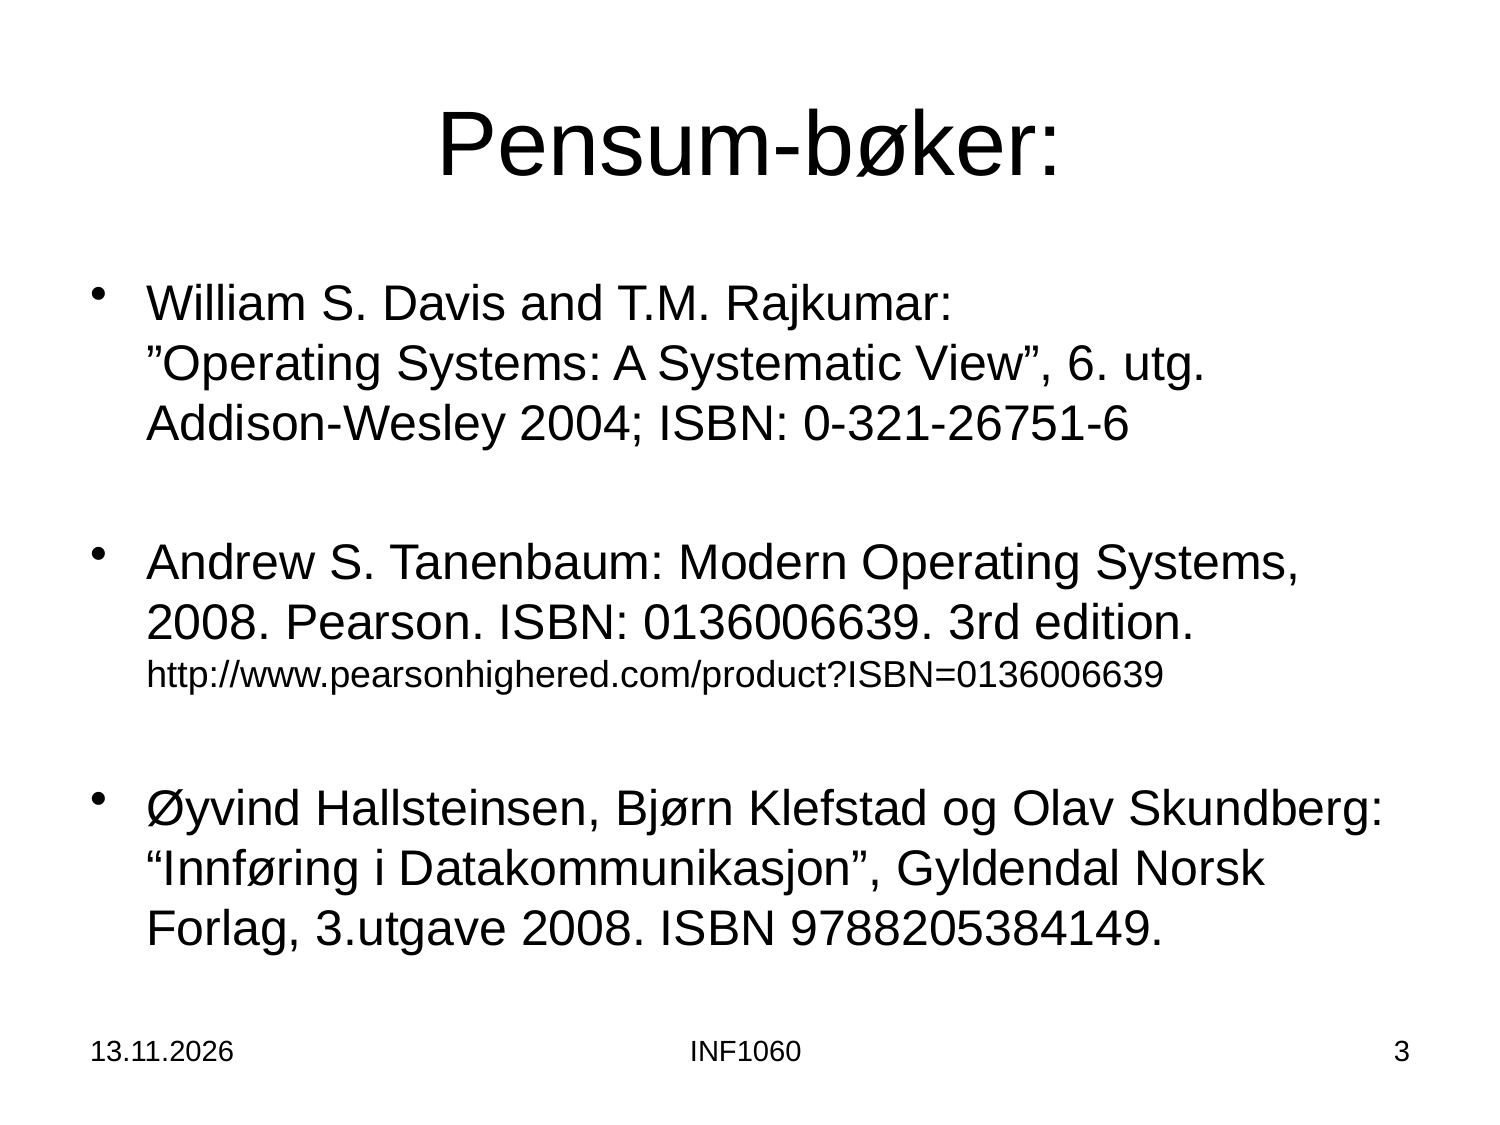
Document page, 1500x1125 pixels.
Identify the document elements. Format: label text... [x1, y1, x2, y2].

title Pensum-bøker: [74, 44, 1426, 233]
slide_number 3 [1074, 1024, 1426, 1103]
list William S. Davis and T.M. Rajkumar: ”Operating Systems: A Systematic View”, 6. utg. Addison-Wesley 2004; ISBN: 0-321-26751-6 Andrew S. Tanenbaum: Modern Operating Systems, 2008. Pearson. ISBN: 0136006639. 3rd edition. http://www.pearsonhighered.com/product?ISBN=0136006639 Øyvind Hallsteinsen, Bjørn Klefstad og Olav Skundberg: “Innføring i Datakommunikasjon”, Gyldendal Norsk Forlag, 3.utgave 2008. ISBN 9788205384149. [74, 262, 1426, 1006]
footer INF1060 [512, 1024, 988, 1103]
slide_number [74, 1024, 426, 1103]
